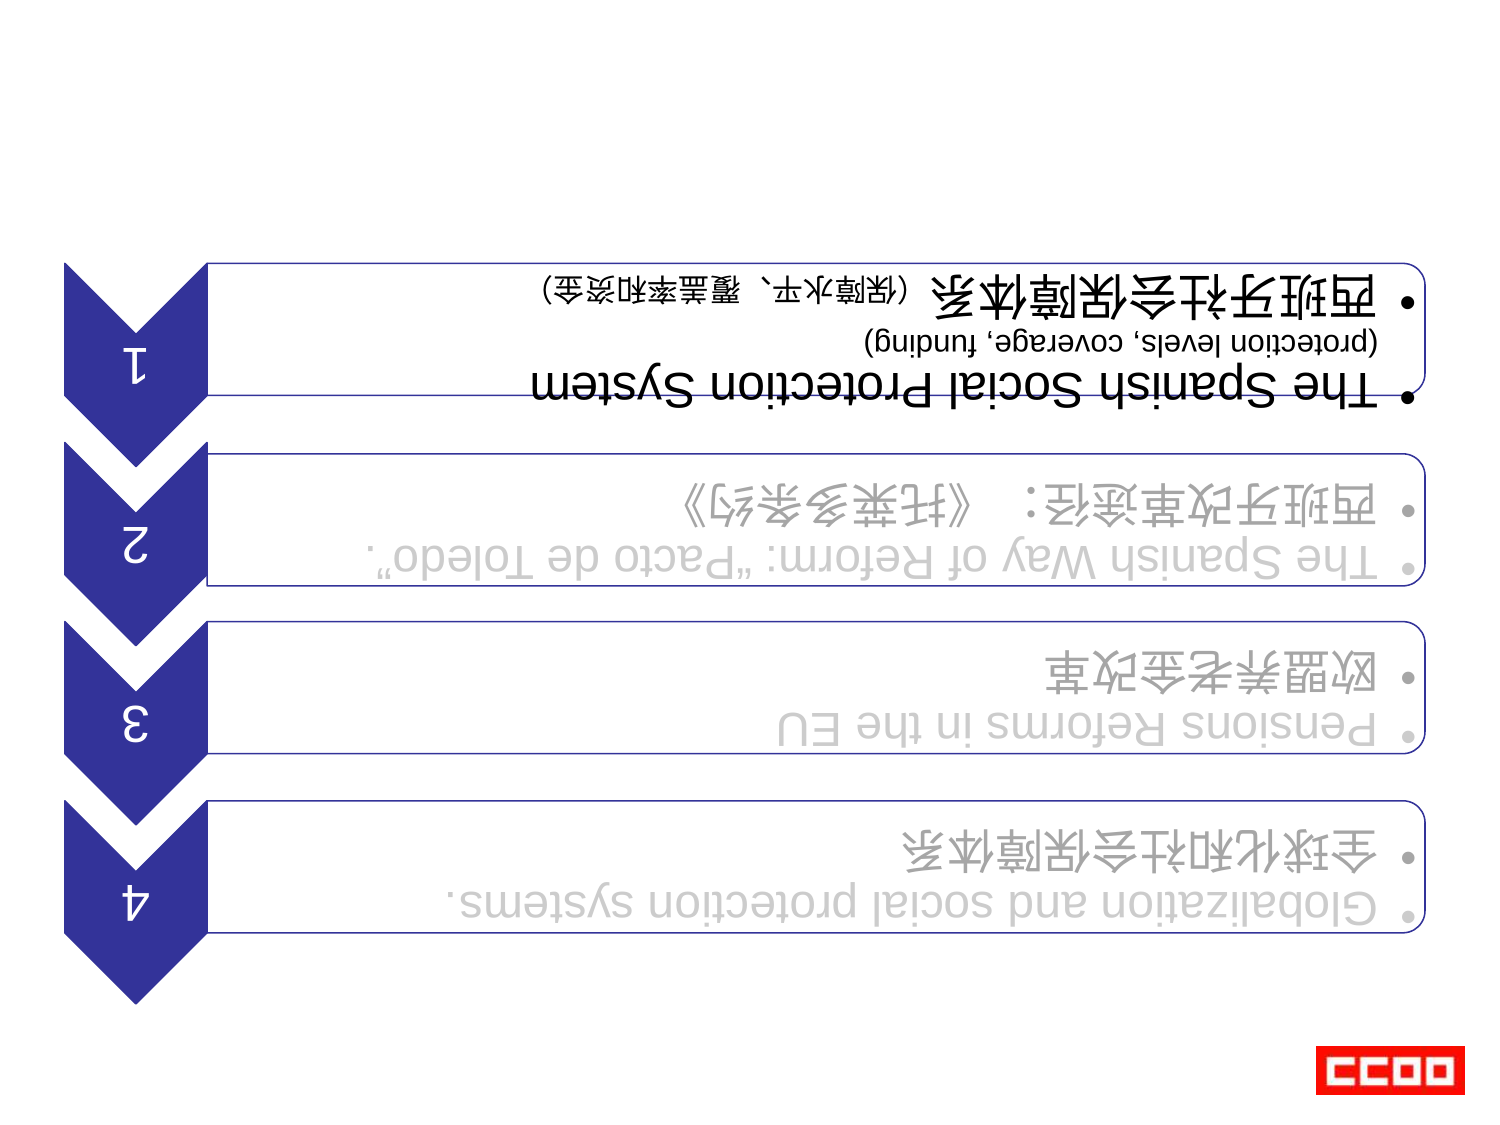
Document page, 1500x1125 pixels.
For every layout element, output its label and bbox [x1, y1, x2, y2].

picture [1316, 1046, 1466, 1095]
list [64, 262, 1426, 1006]
